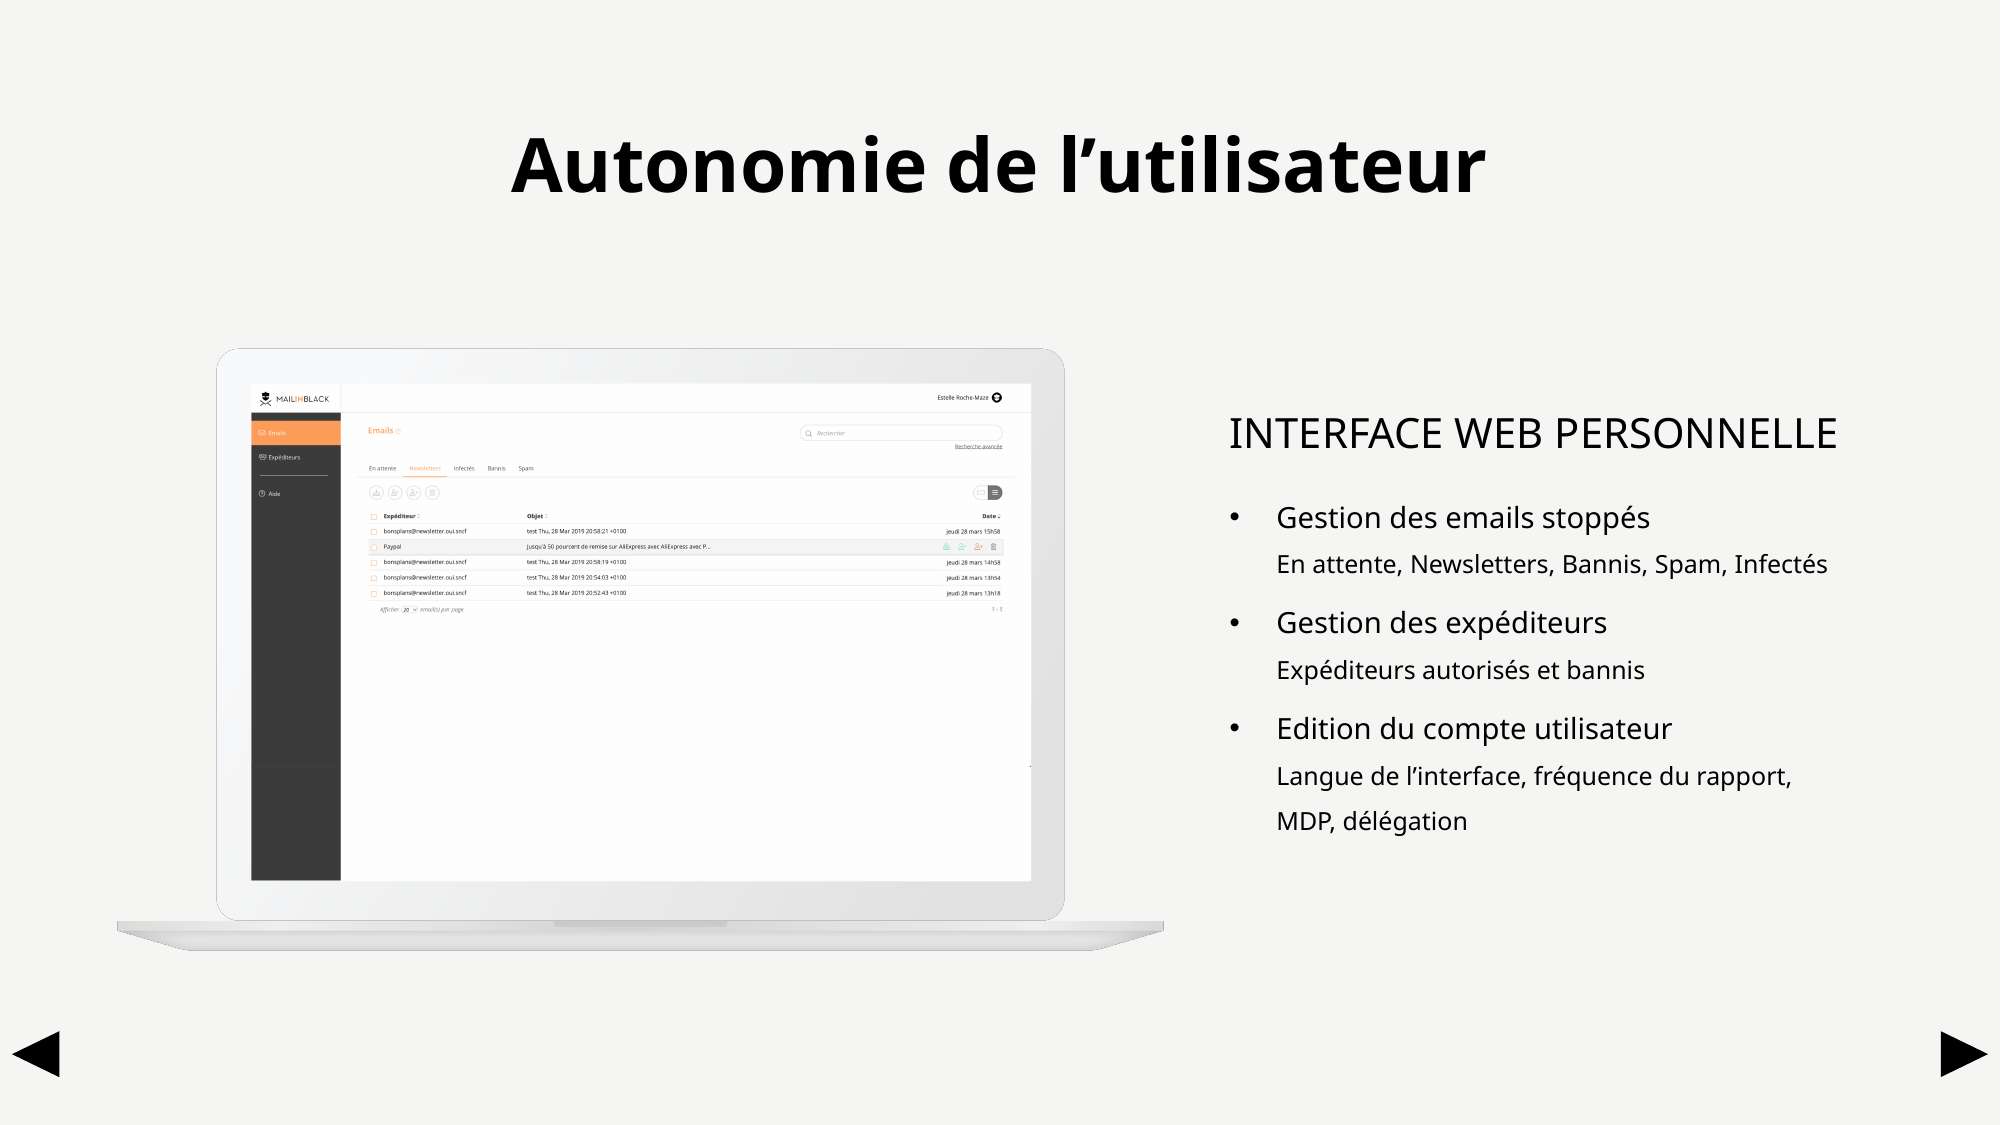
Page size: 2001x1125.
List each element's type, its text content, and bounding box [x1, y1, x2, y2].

text_box [1940, 1031, 1989, 1078]
title Autonomie de l’utilisateur [137, 59, 1863, 278]
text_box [1214, 388, 1890, 843]
text_box [11, 1031, 60, 1078]
picture [110, 345, 1169, 953]
